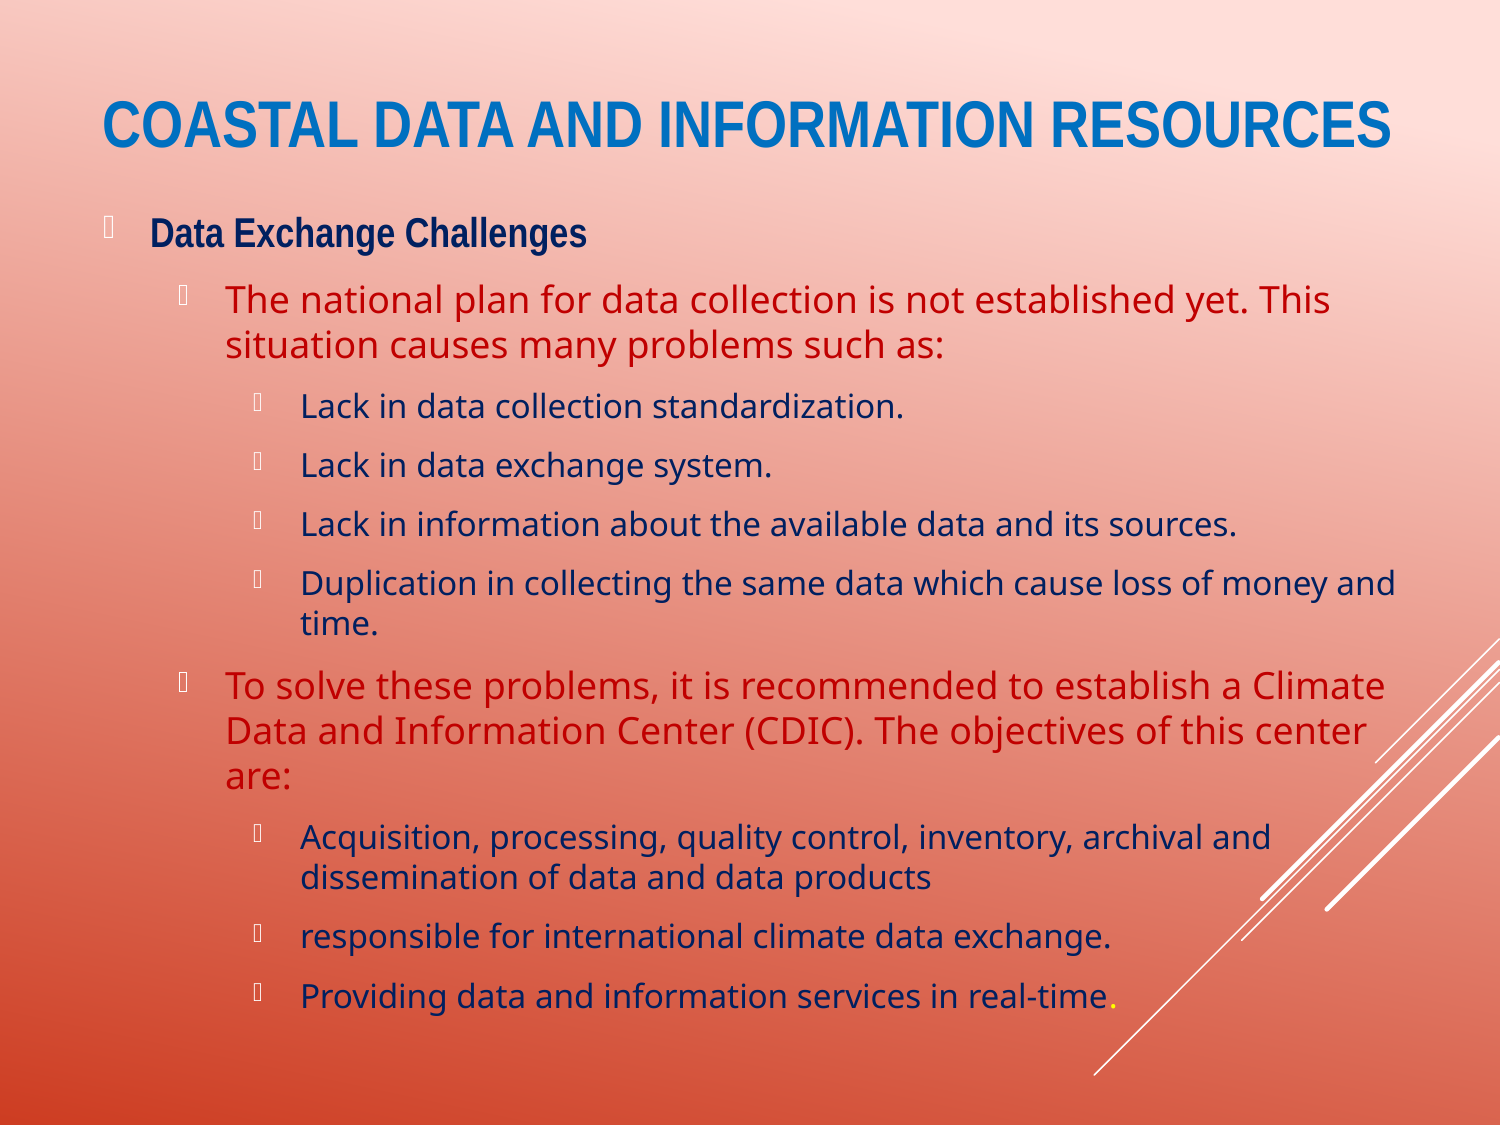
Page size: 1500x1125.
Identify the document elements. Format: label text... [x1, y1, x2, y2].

title Coastal Data and Information Resources [87, 73, 1441, 169]
list Data Exchange Challenges The national plan for data collection is not established yet. This situation causes many problems such as: Lack in data collection standardization. Lack in data exchange system. Lack in information about the available data and its sources. Duplication in collecting the same data which cause loss of money and time. To solve these problems, it is recommended to establish a Climate Data and Information Center (CDIC). The objectives of this center are: Acquisition, processing, quality control, inventory, archival and dissemination of data and data products responsible for international climate data exchange. Providing data and information services in real-time. [88, 198, 1441, 1072]
